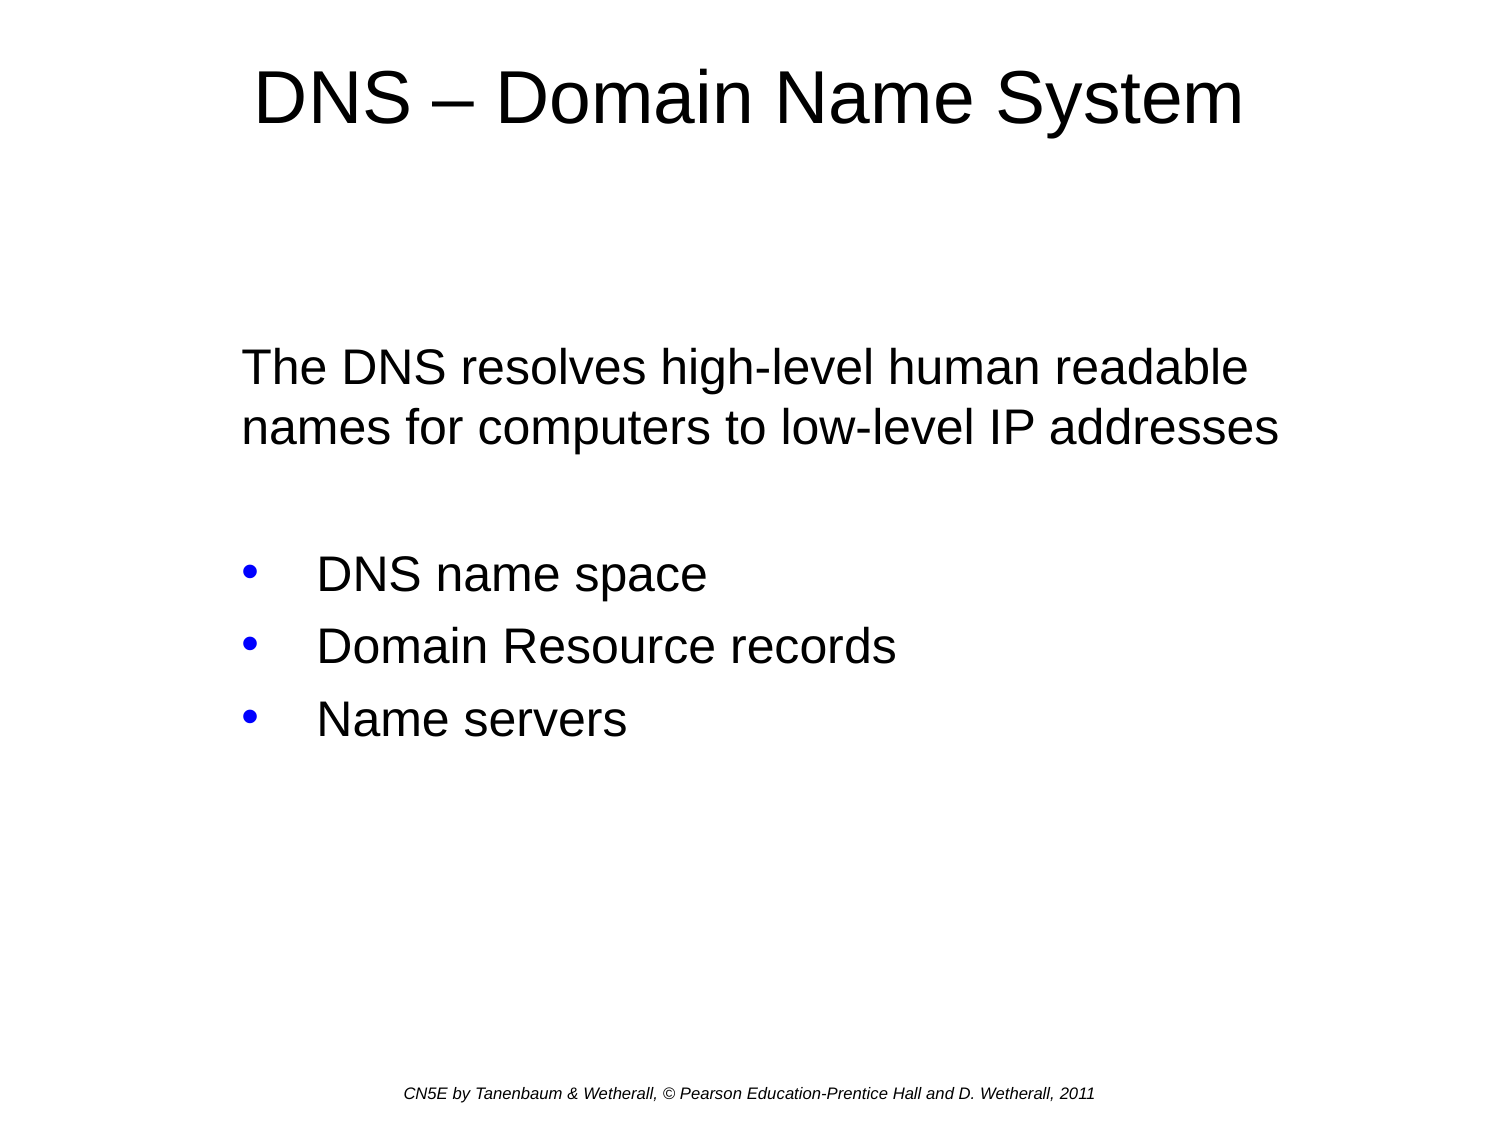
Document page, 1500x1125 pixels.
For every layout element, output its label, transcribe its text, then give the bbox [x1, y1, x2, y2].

footer CN5E by Tanenbaum & Wetherall, © Pearson Education-Prentice Hall and D. Wetherall, 2011 [0, 1074, 1500, 1125]
title DNS – Domain Name System [0, 0, 1500, 188]
list The DNS resolves high-level human readable names for computers to low-level IP addresses DNS name space Domain Resource records Name servers [226, 326, 1427, 987]
